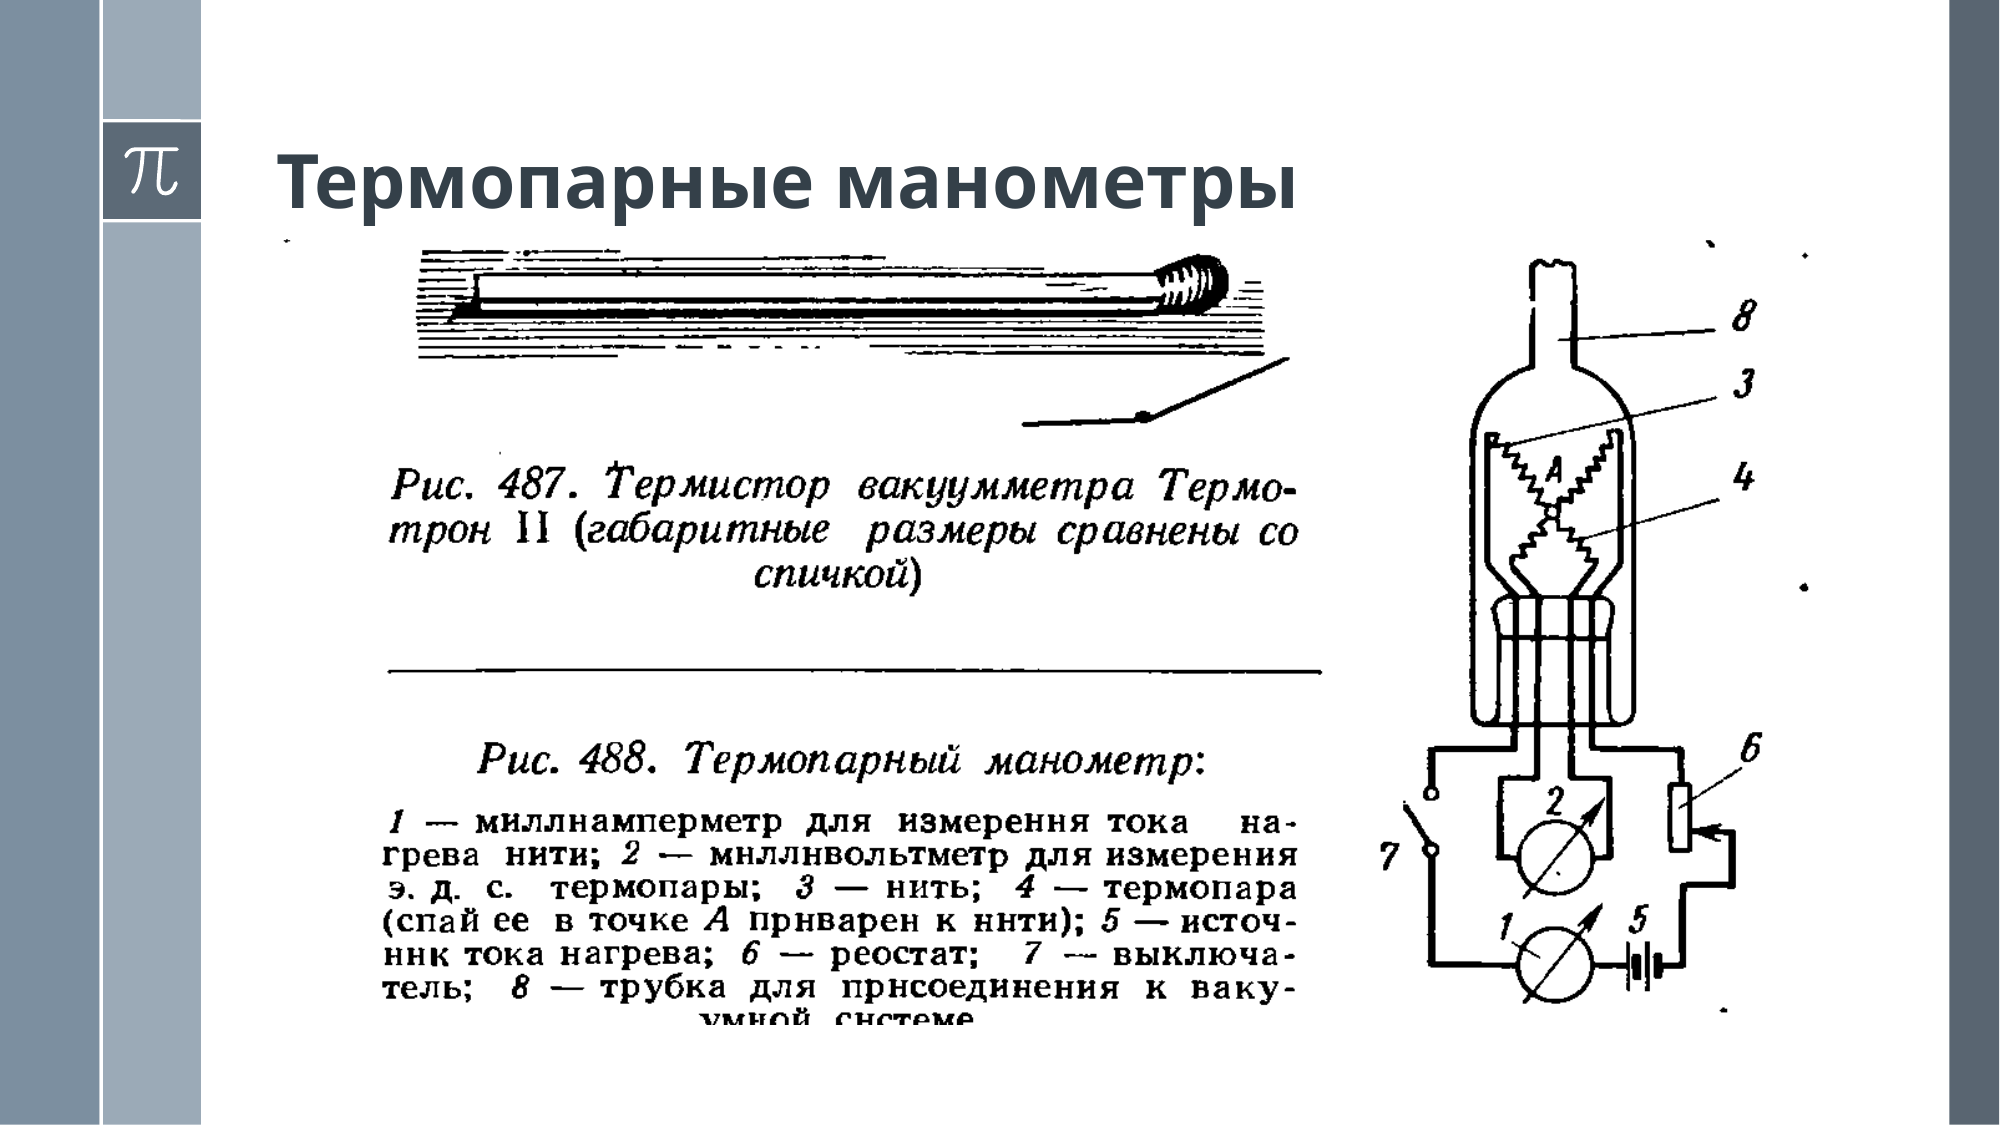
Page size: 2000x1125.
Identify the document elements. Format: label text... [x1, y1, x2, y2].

picture [274, 238, 1832, 1025]
text_box Термопарные манометры [261, 29, 1866, 233]
